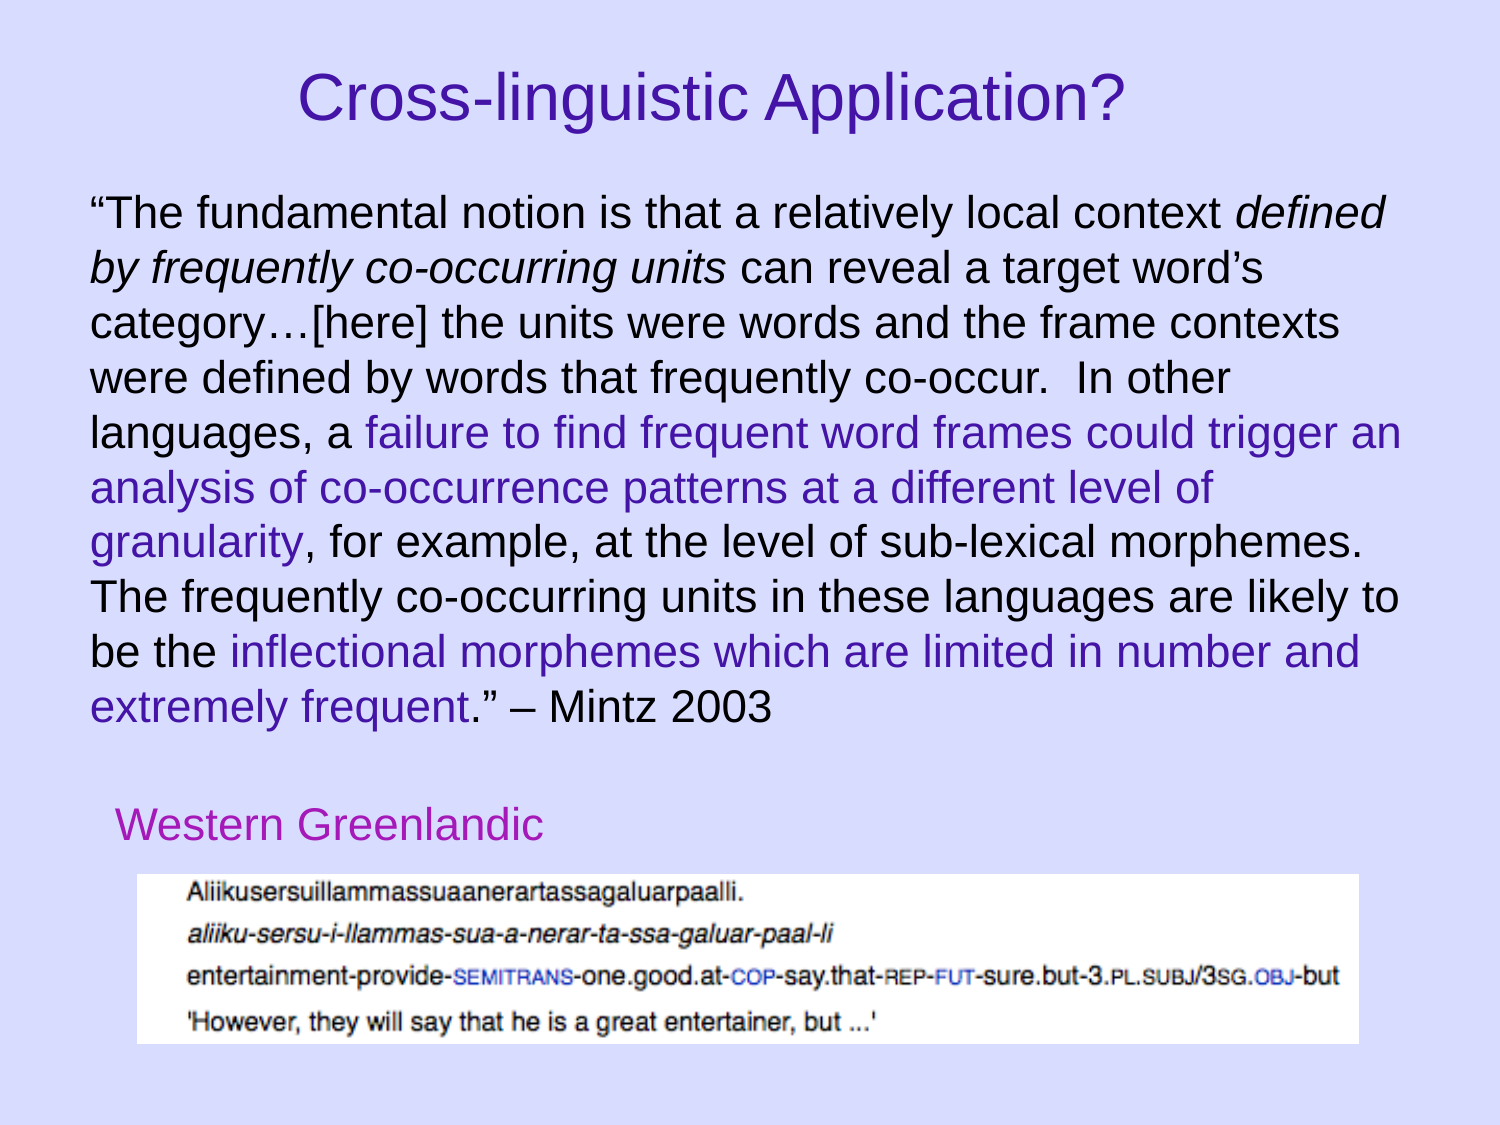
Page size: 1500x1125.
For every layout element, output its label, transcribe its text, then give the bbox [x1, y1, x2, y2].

text_box “The fundamental notion is that a relatively local context defined by frequently co-occurring units can reveal a target word’s category…[here] the units were words and the frame contexts were defined by words that frequently co-occur. In other languages, a failure to find frequent word frames could trigger an analysis of co-occurrence patterns at a different level of granularity, for example, at the level of sub-lexical morphemes. The frequently co-occurring units in these languages are likely to be the inflectional morphemes which are limited in number and extremely frequent.” – Mintz 2003 [75, 174, 1450, 740]
text_box Western Greenlandic [99, 787, 1334, 858]
title Cross-linguistic Application? [37, 0, 1388, 188]
picture [137, 874, 1359, 1044]
